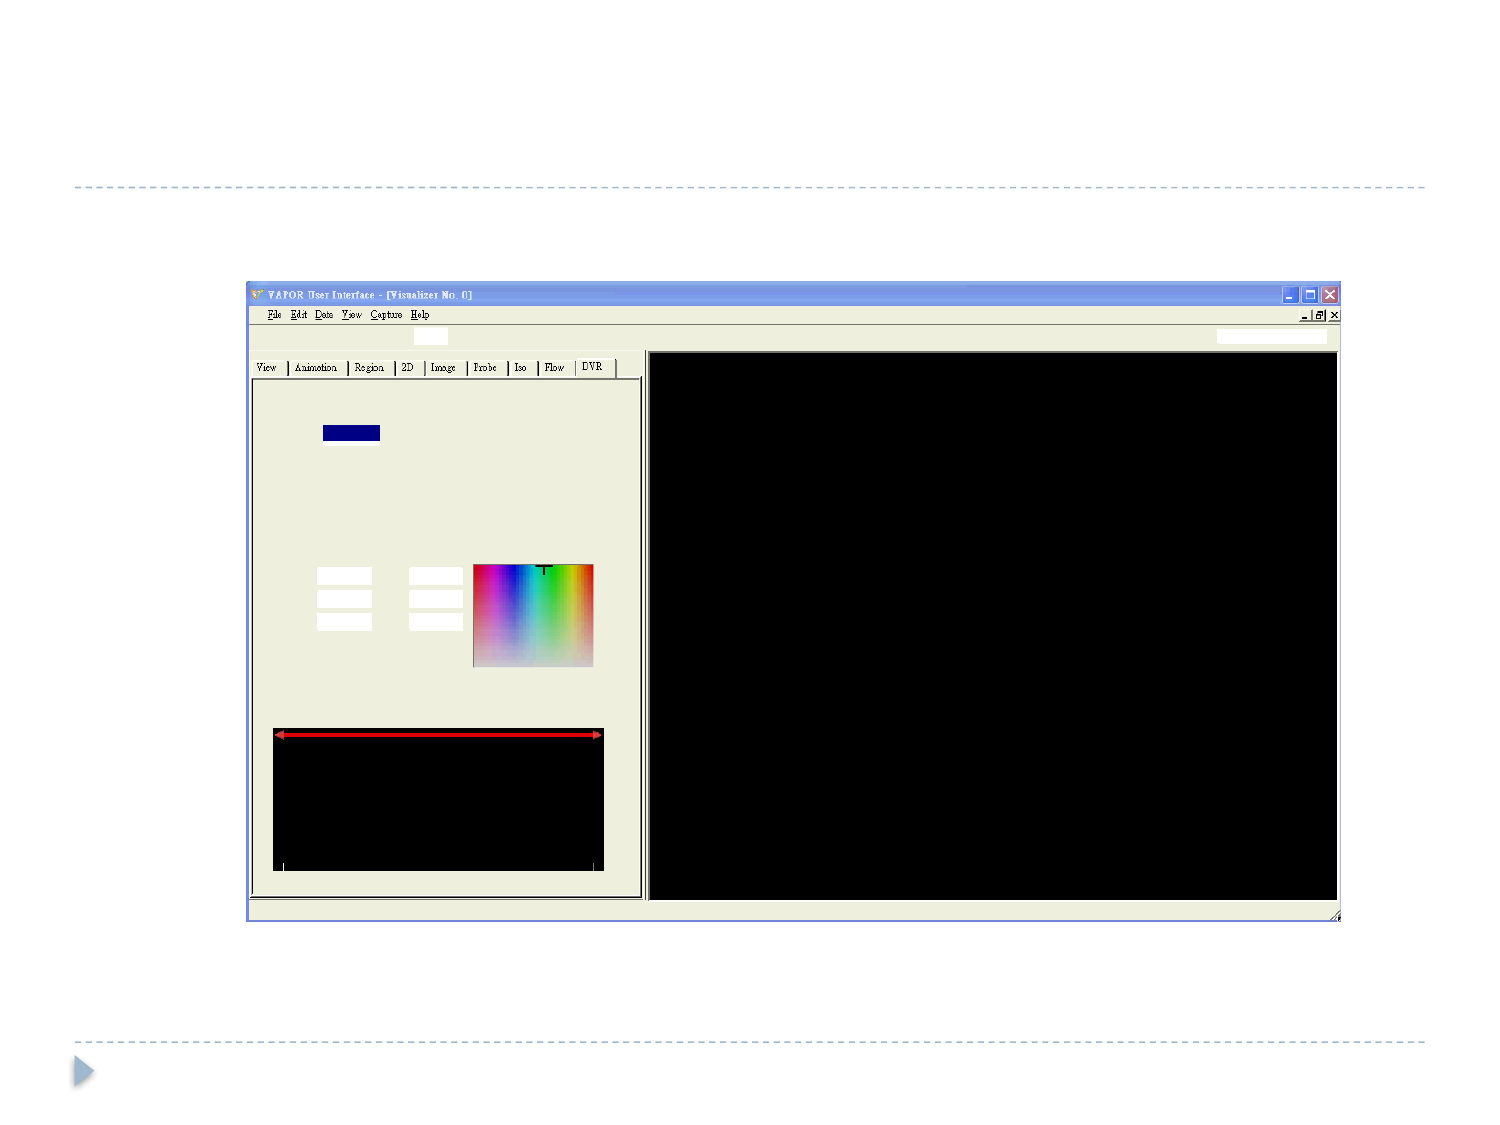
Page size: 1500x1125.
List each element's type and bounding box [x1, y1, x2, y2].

list [245, 280, 1342, 924]
